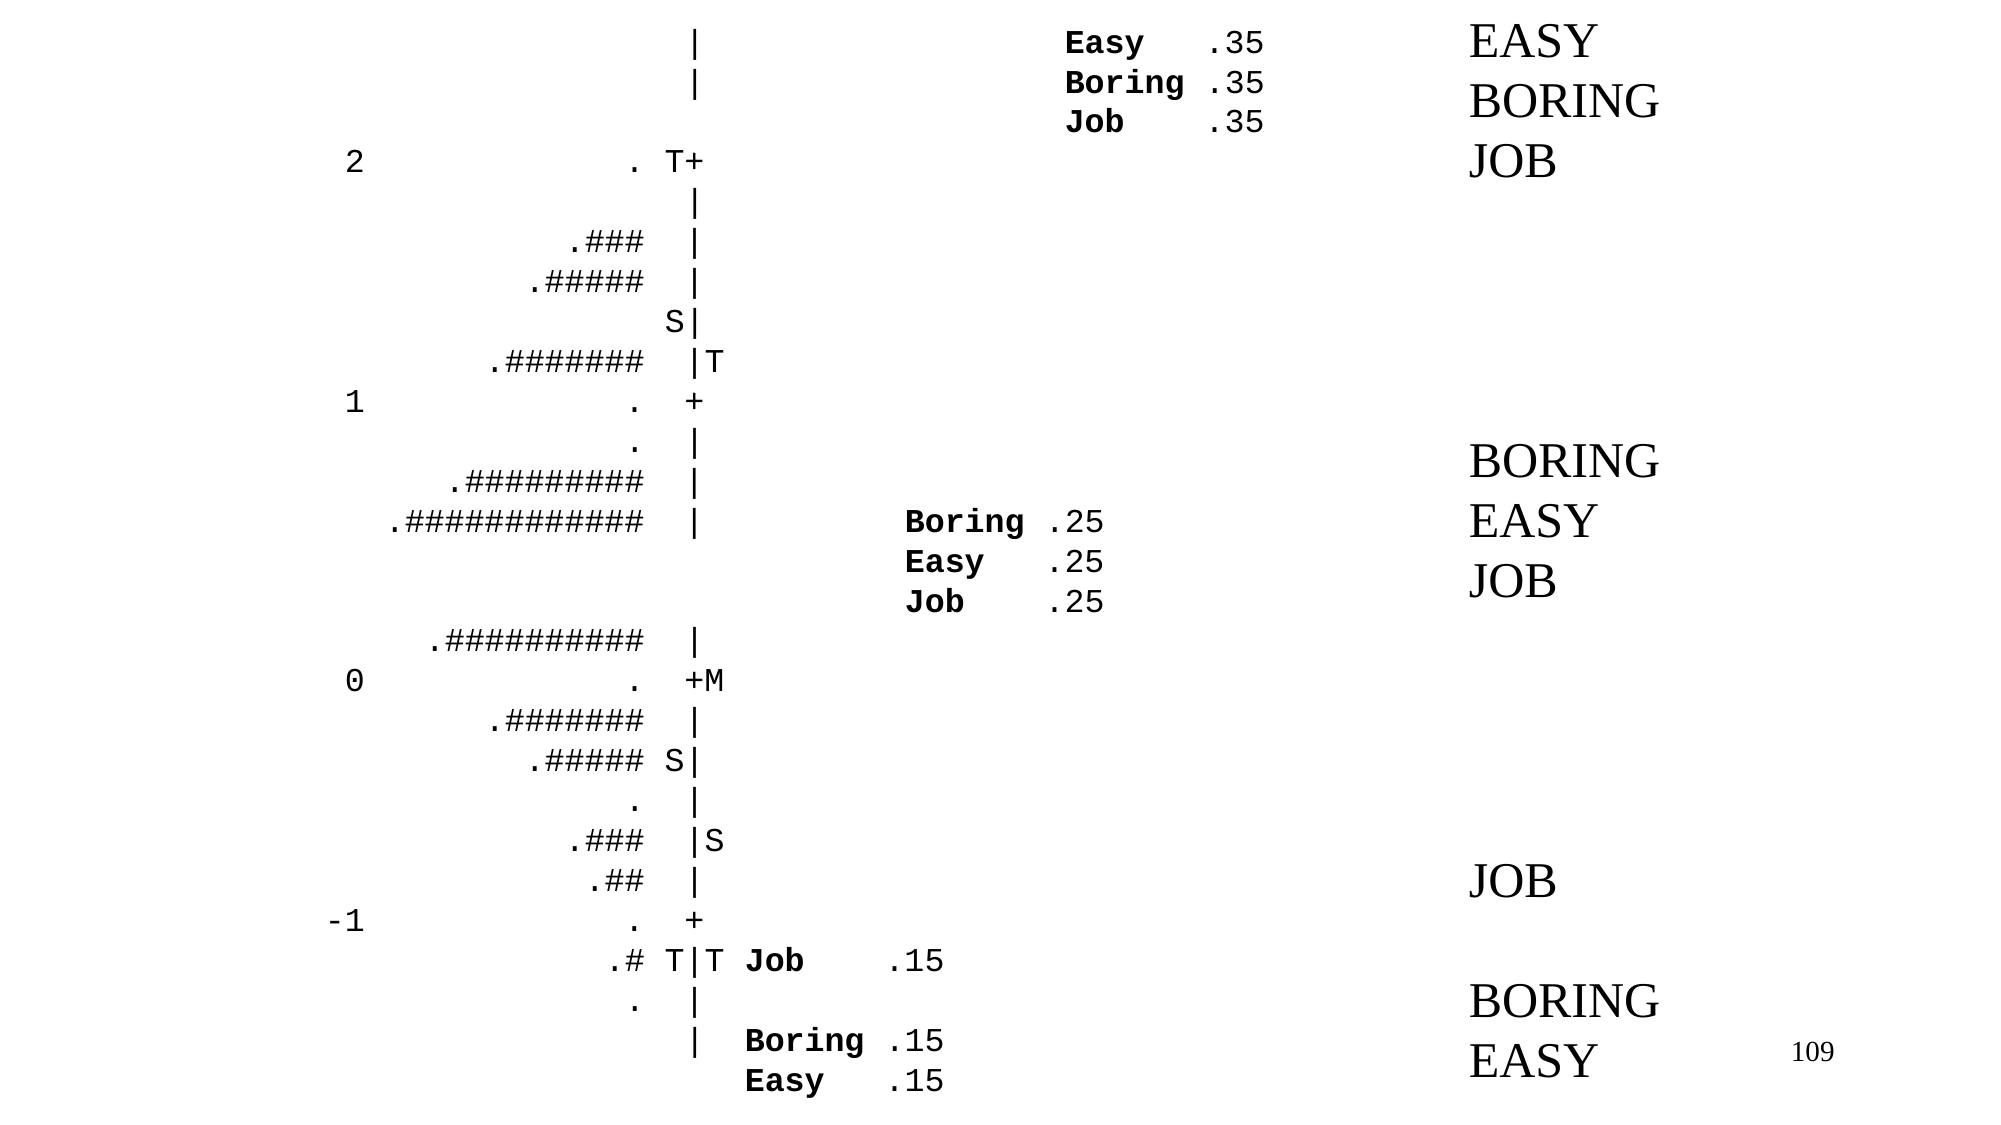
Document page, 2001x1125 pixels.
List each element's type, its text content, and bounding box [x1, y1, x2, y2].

text_box EASY BORING JOB BORING EASY JOB JOB BORING EASY [1454, 0, 1676, 1095]
text_box | Easy .35 | Boring .35 Job .35 2 . T+ | .### | .##### | S| .####### |T 1 . + . | .######### | .############ | Boring .25 Easy .25 Job .25 .########## | 0 . +M .####### | .##### S| . | .### |S .## | -1 . + .# T|T Job .15 . | | Boring .15 Easy .15 [249, 12, 1325, 1106]
slide_number 109 [1433, 1024, 1851, 1101]
